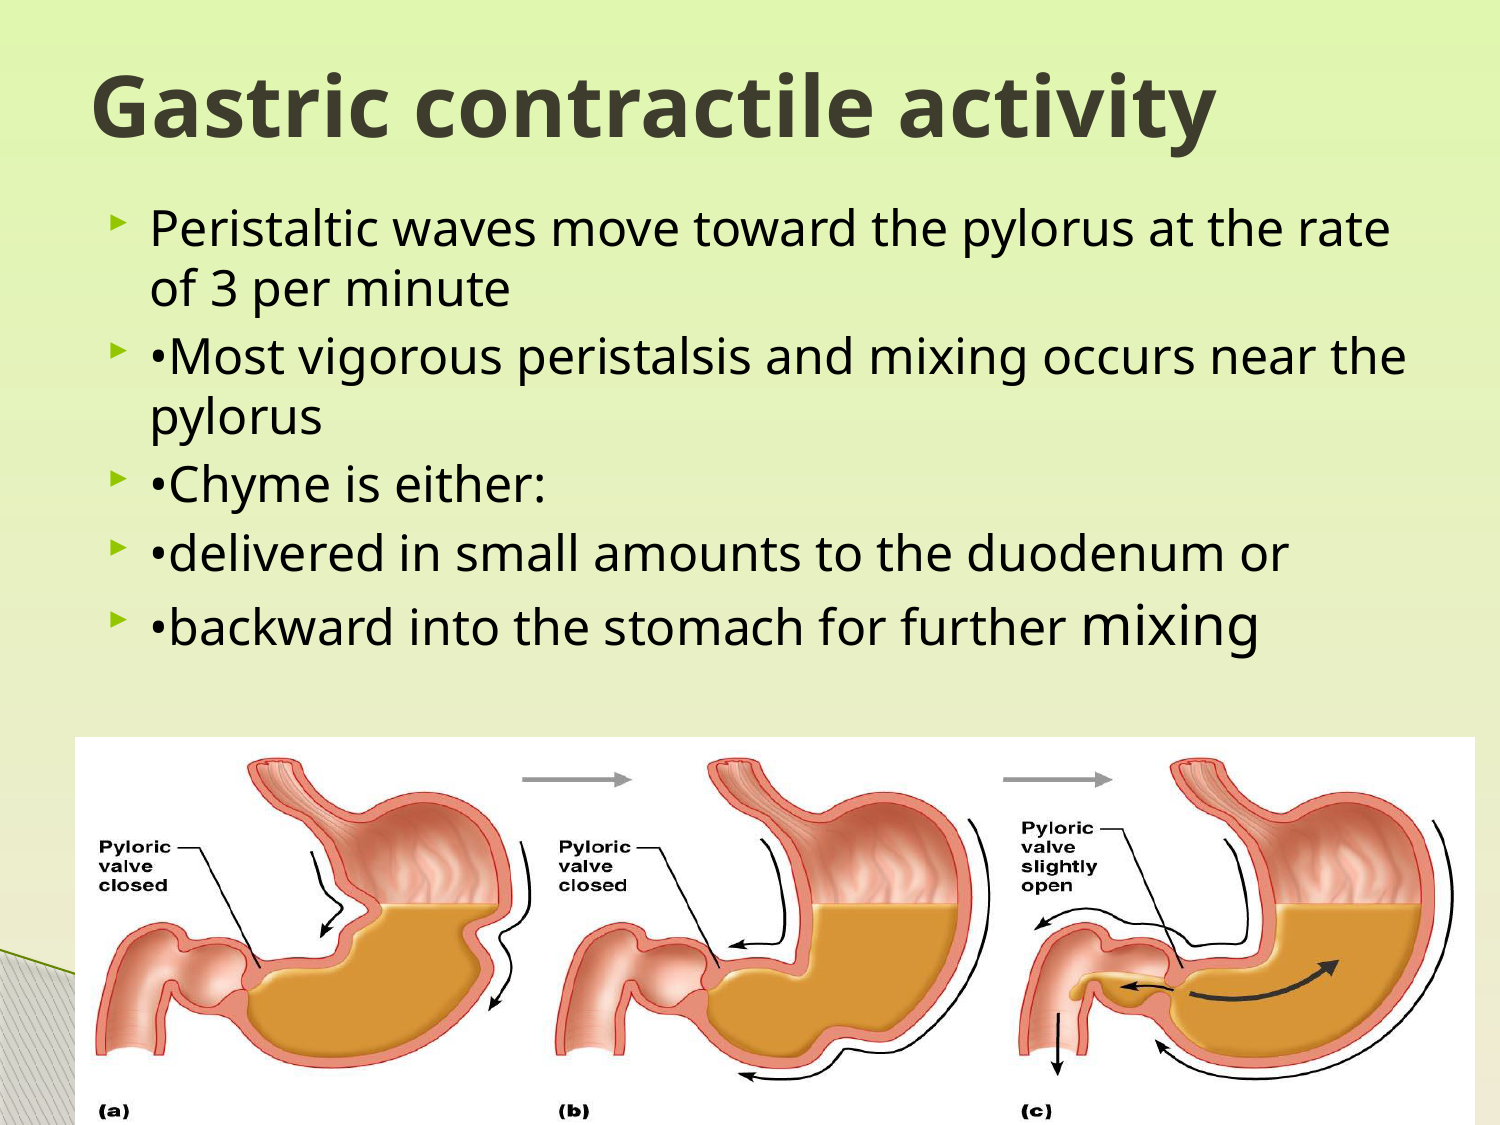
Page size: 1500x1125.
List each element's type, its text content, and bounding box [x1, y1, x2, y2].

list Peristaltic waves move toward the pylorus at the rate of 3 per minute •Most vigorous peristalsis and mixing occurs near the pylorus •Chyme is either: •delivered in small amounts to the duodenum or •backward into the stomach for further mixing [75, 188, 1425, 737]
title Gastric contractile activity [75, 45, 1425, 163]
picture [74, 737, 1476, 1125]
